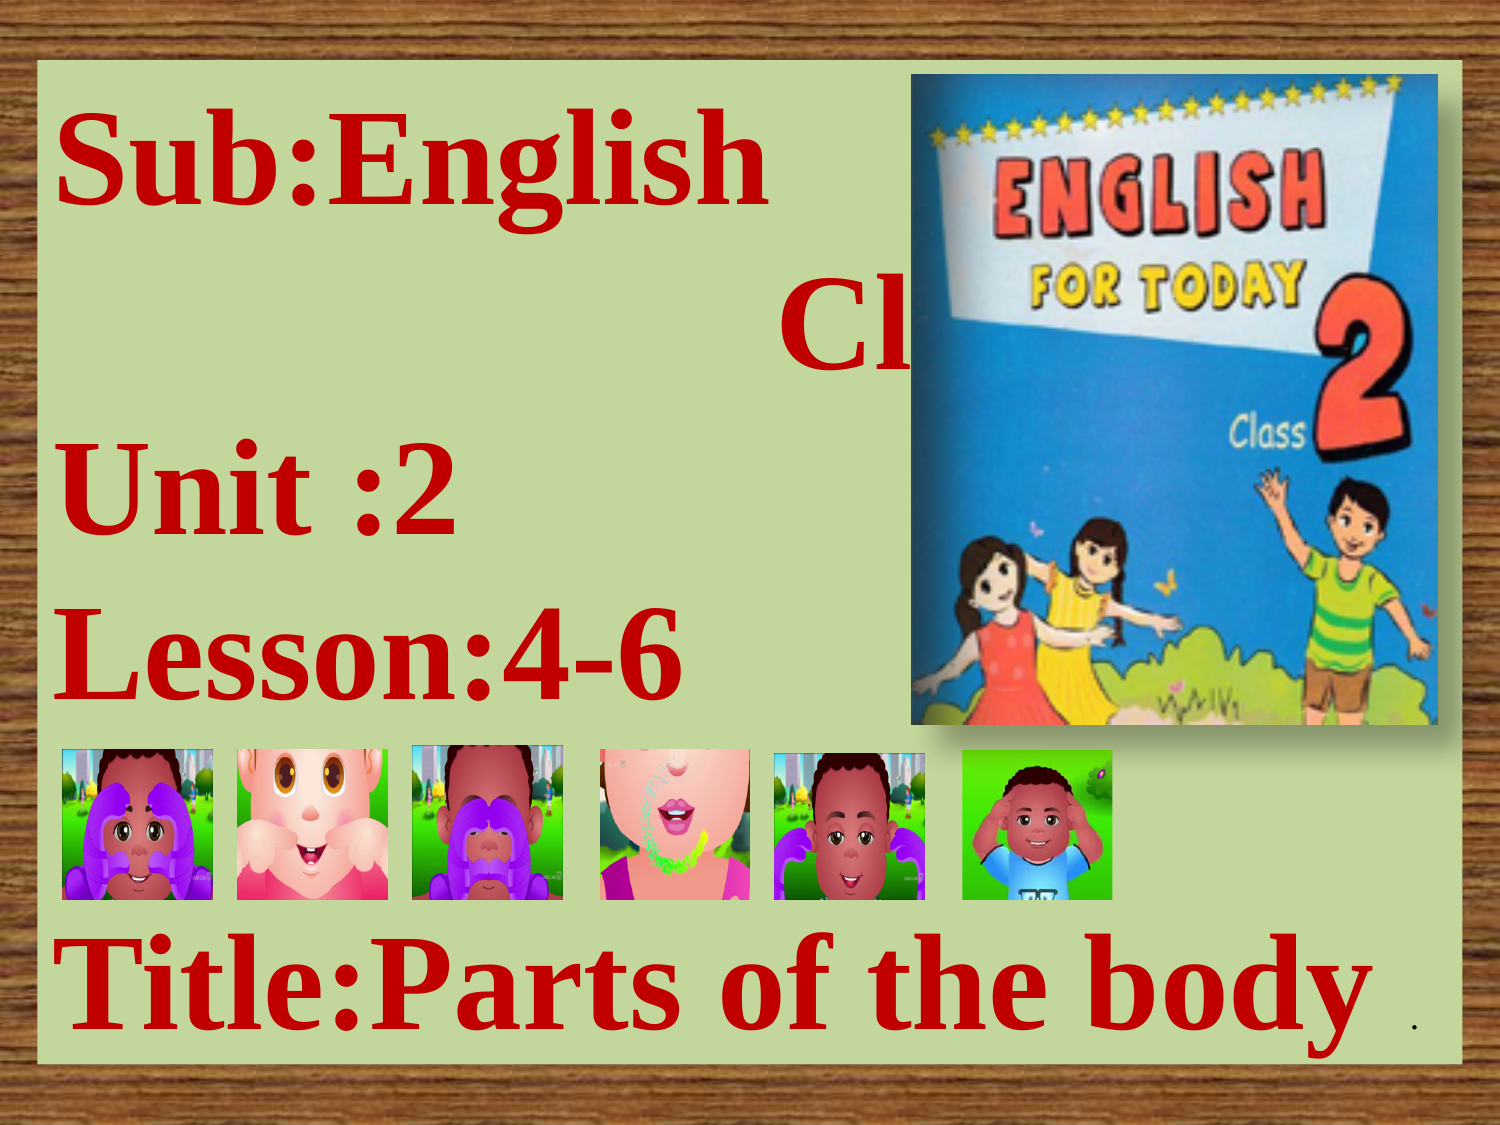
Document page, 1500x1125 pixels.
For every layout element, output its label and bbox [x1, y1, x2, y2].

text_box [37, 59, 1463, 1076]
picture [0, 0, 1500, 1125]
